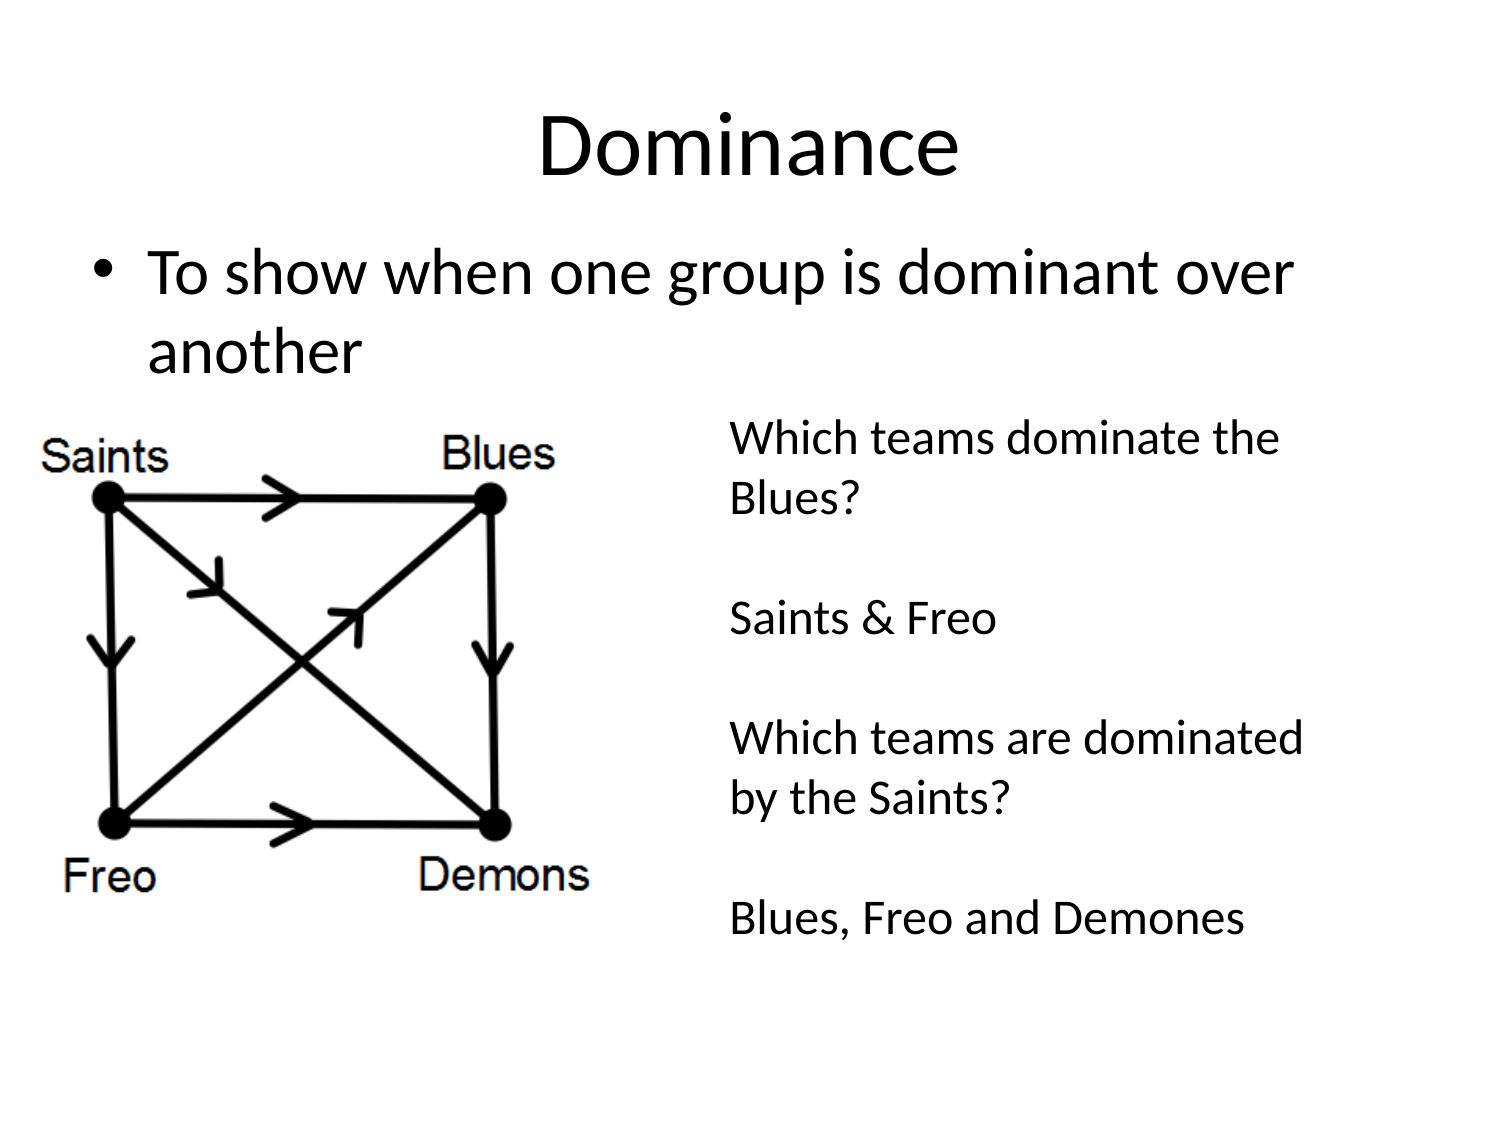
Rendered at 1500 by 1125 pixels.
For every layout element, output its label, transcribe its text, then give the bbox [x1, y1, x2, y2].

picture [29, 432, 597, 905]
title Dominance [75, 45, 1425, 233]
text_box Which teams dominate the Blues? Saints & Freo Which teams are dominated by the Saints? Blues, Freo and Demones [714, 397, 1329, 952]
list To show when one group is dominant over another [76, 219, 1427, 963]
